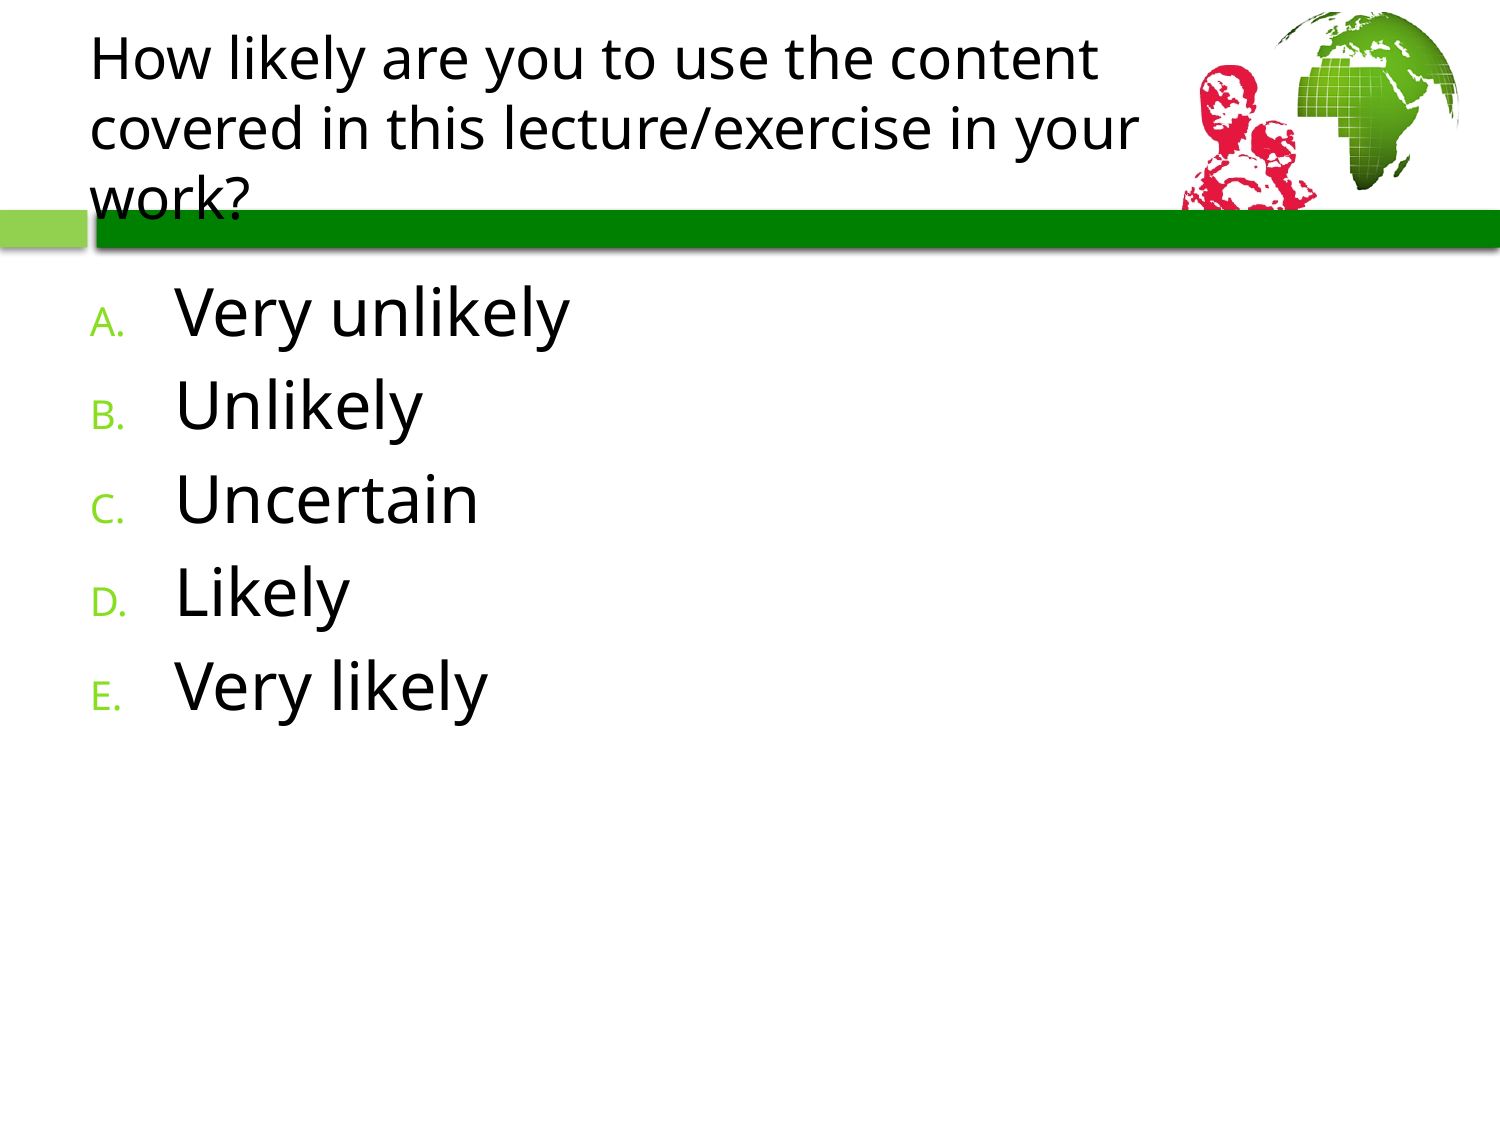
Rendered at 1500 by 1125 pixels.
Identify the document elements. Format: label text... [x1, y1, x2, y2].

list Very unlikely Unlikely Uncertain Likely Very likely [75, 262, 750, 1013]
title How likely are you to use the content covered in this lecture/exercise in your work? [75, 45, 1188, 208]
